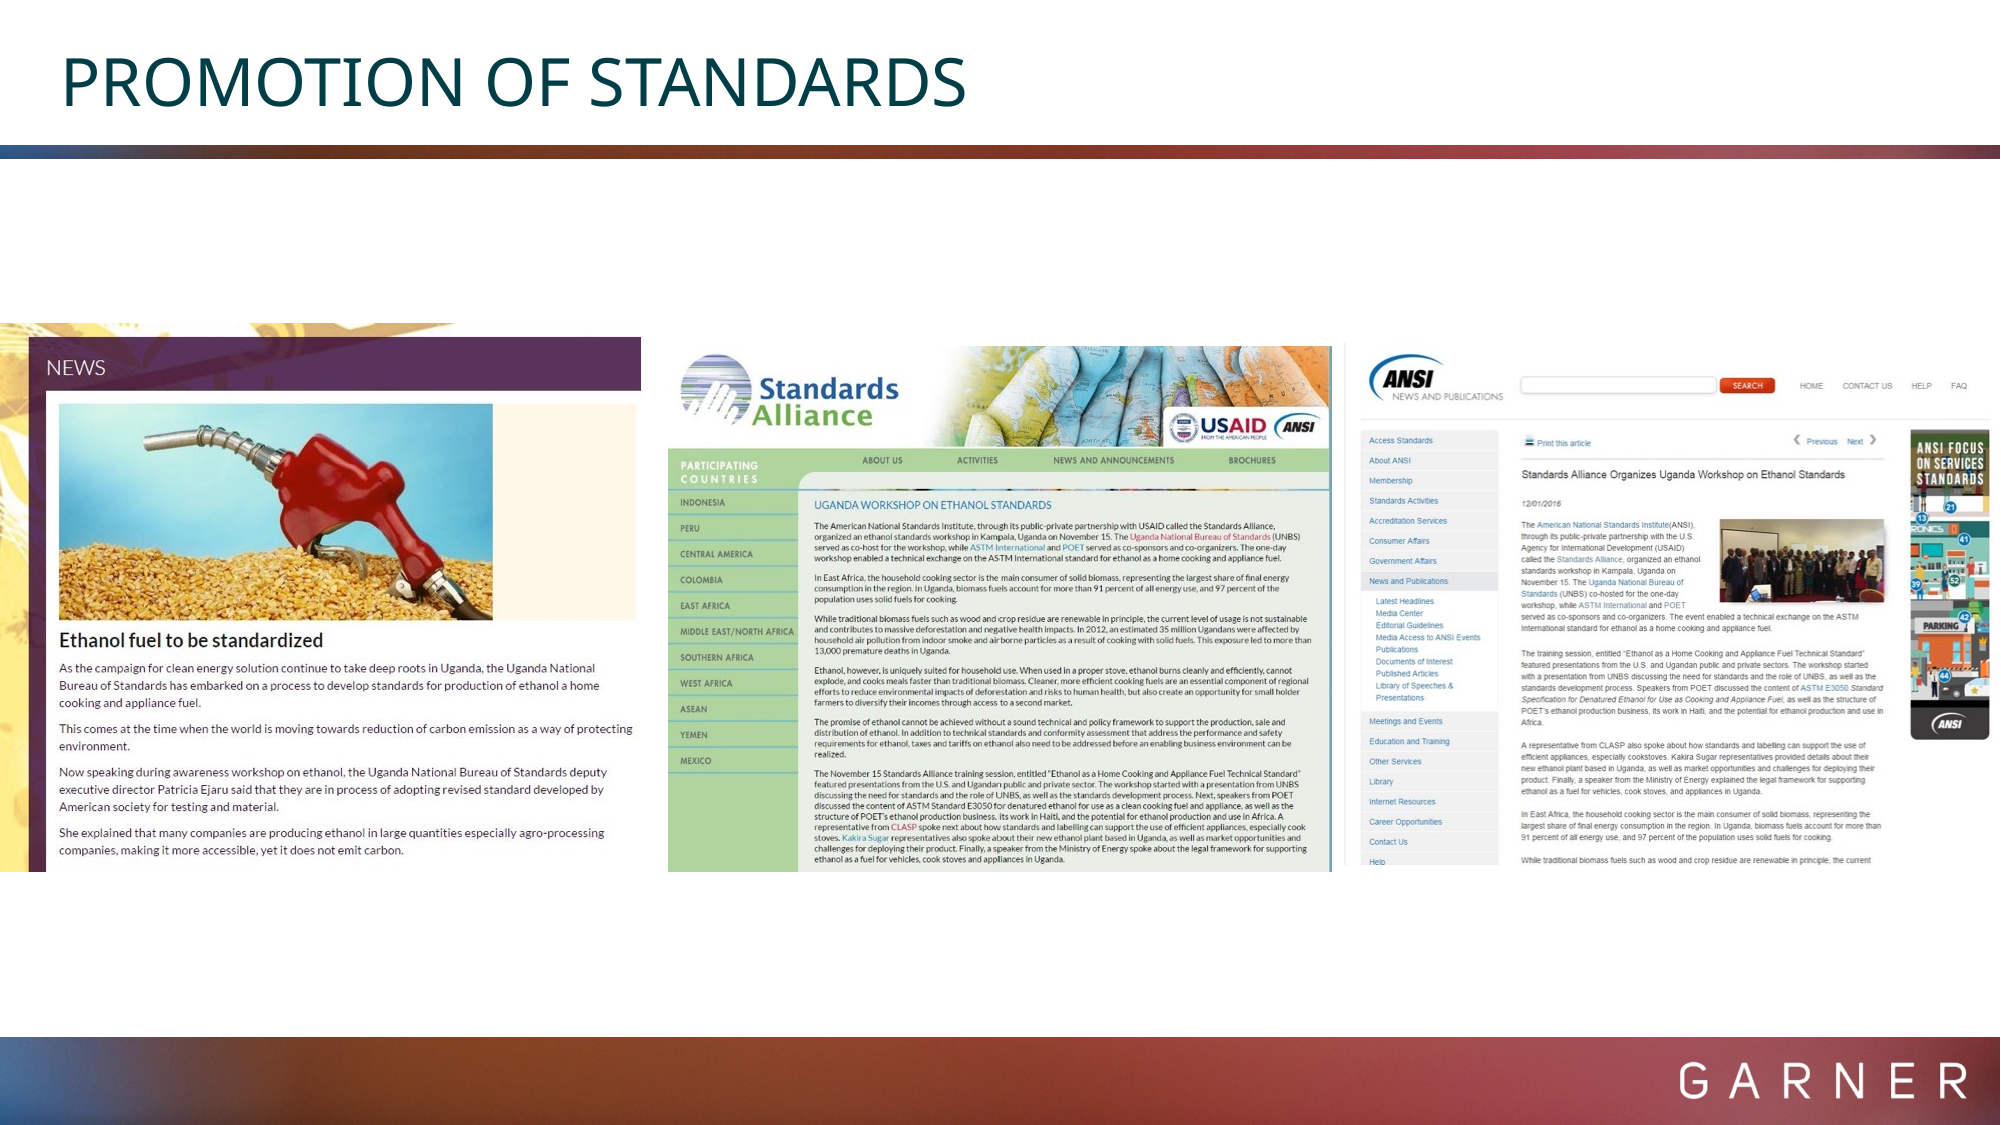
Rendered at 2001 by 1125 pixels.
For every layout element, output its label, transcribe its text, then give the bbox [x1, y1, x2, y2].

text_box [0, 1037, 2000, 1125]
picture [0, 145, 2000, 159]
picture [0, 323, 642, 872]
picture [668, 346, 1332, 872]
picture [1344, 342, 1994, 865]
text_box PROMOTION OF STANDARDS [45, 32, 1955, 128]
